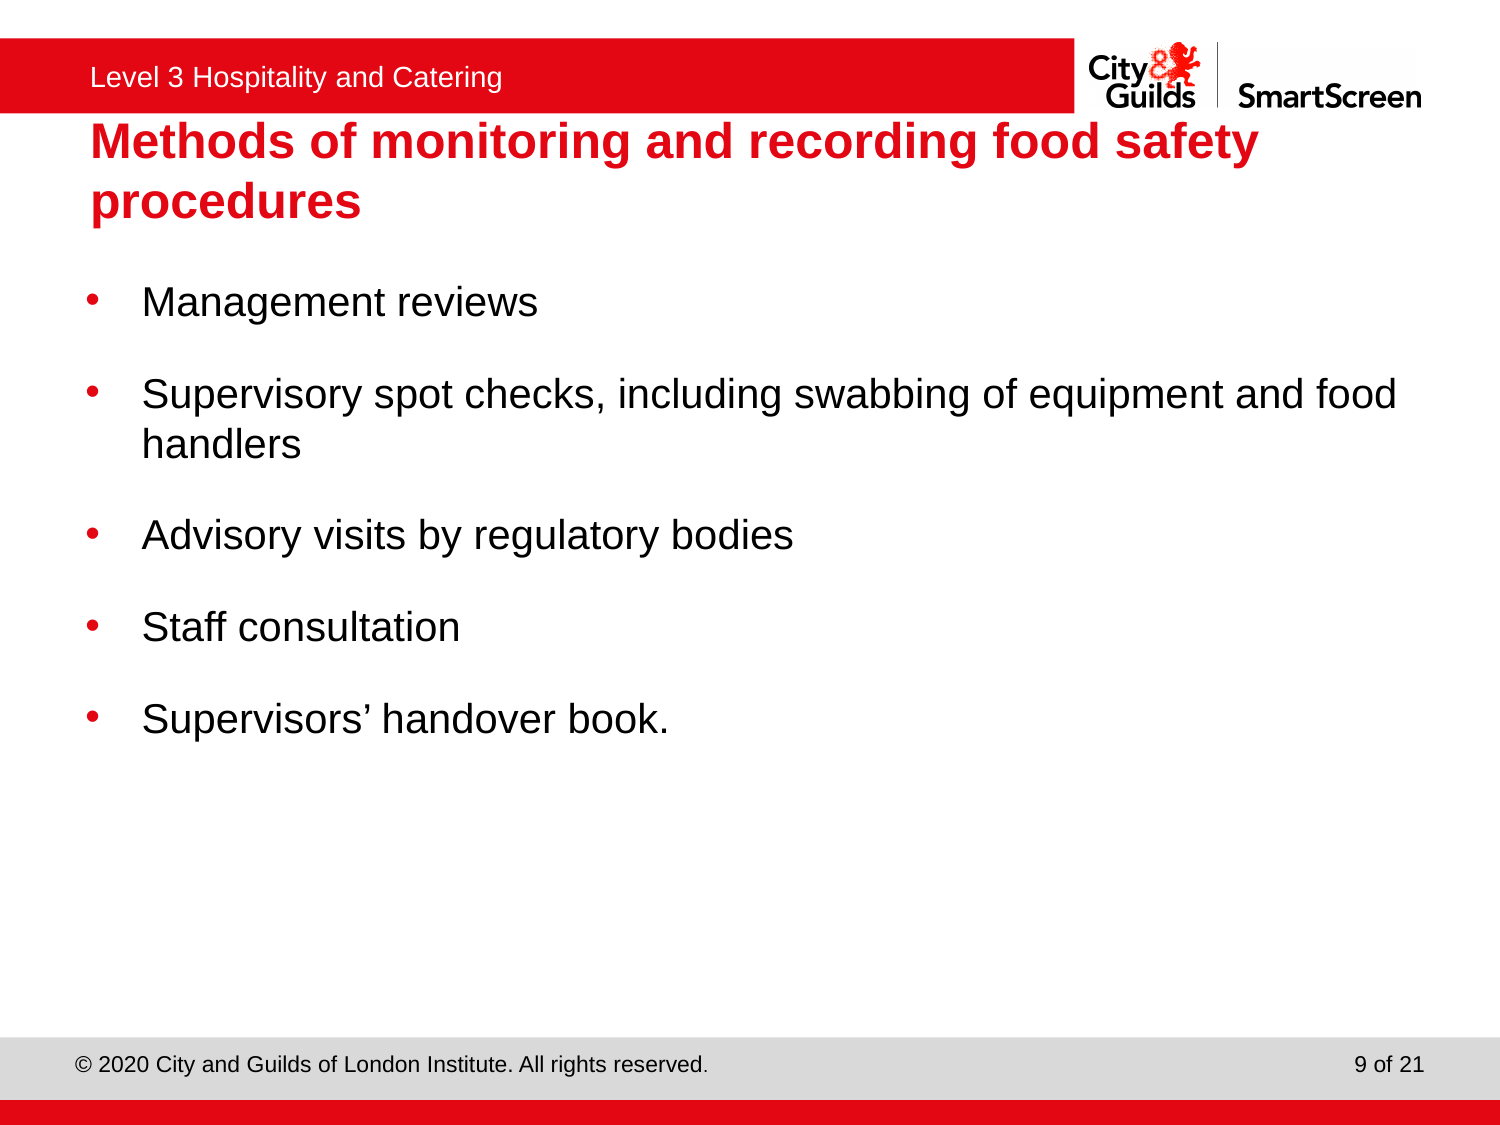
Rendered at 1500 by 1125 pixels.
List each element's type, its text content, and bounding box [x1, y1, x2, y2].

list Management reviews Supervisory spot checks, including swabbing of equipment and food handlers Advisory visits by regulatory bodies Staff consultation Supervisors’ handover book. [70, 266, 1421, 1048]
title Methods of monitoring and recording food safety procedures [74, 137, 1424, 201]
picture [1089, 42, 1421, 108]
